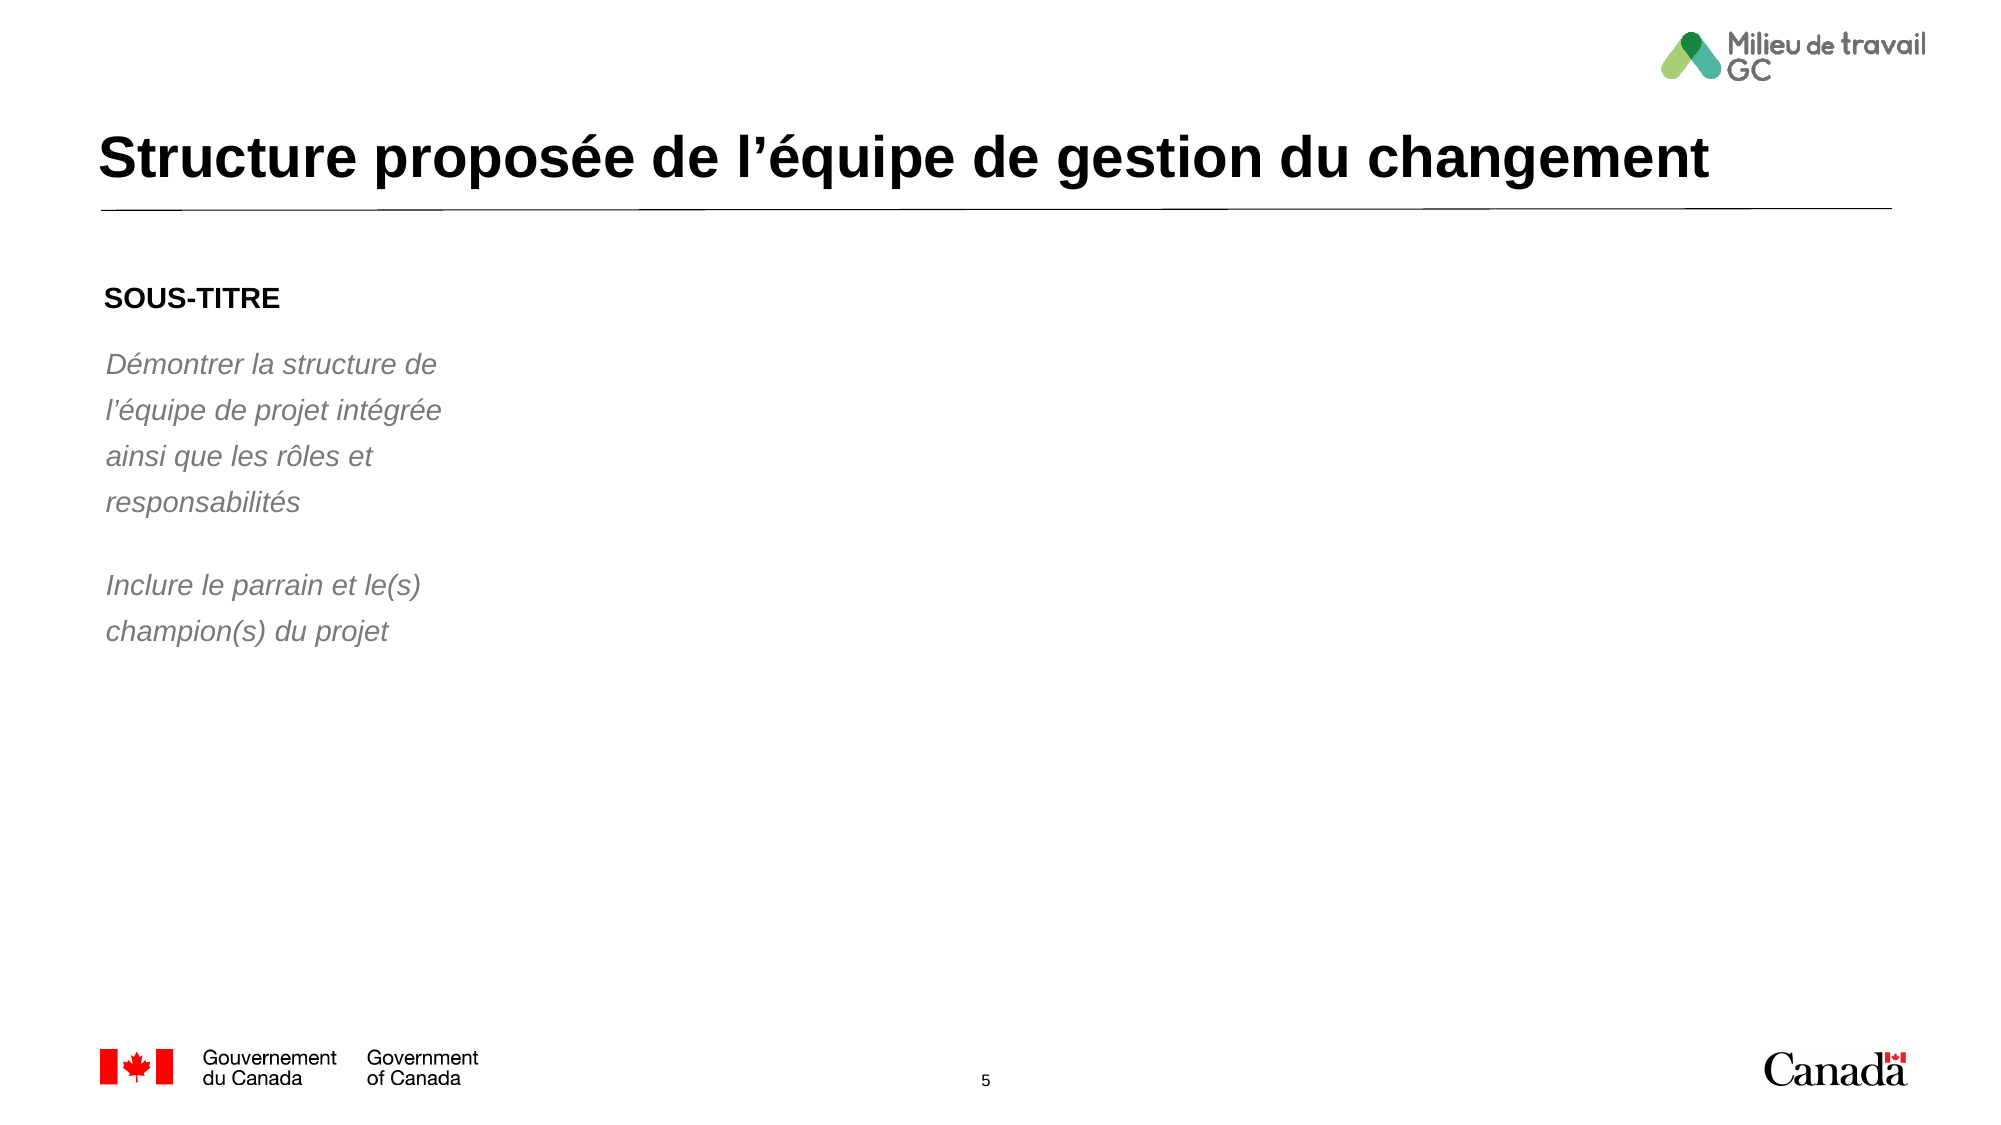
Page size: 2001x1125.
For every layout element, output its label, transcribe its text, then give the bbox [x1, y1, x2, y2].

list Démontrer la structure de l’équipe de projet intégrée ainsi que les rôles et responsabilités Inclure le parrain et le(s) champion(s) du projet [90, 327, 525, 1004]
picture [100, 1049, 478, 1085]
picture [1661, 31, 1925, 81]
title Structure proposée de l’équipe de gestion du changement [83, 90, 1889, 228]
list SOUS-TITRE [89, 271, 525, 318]
picture [1764, 1049, 1911, 1087]
